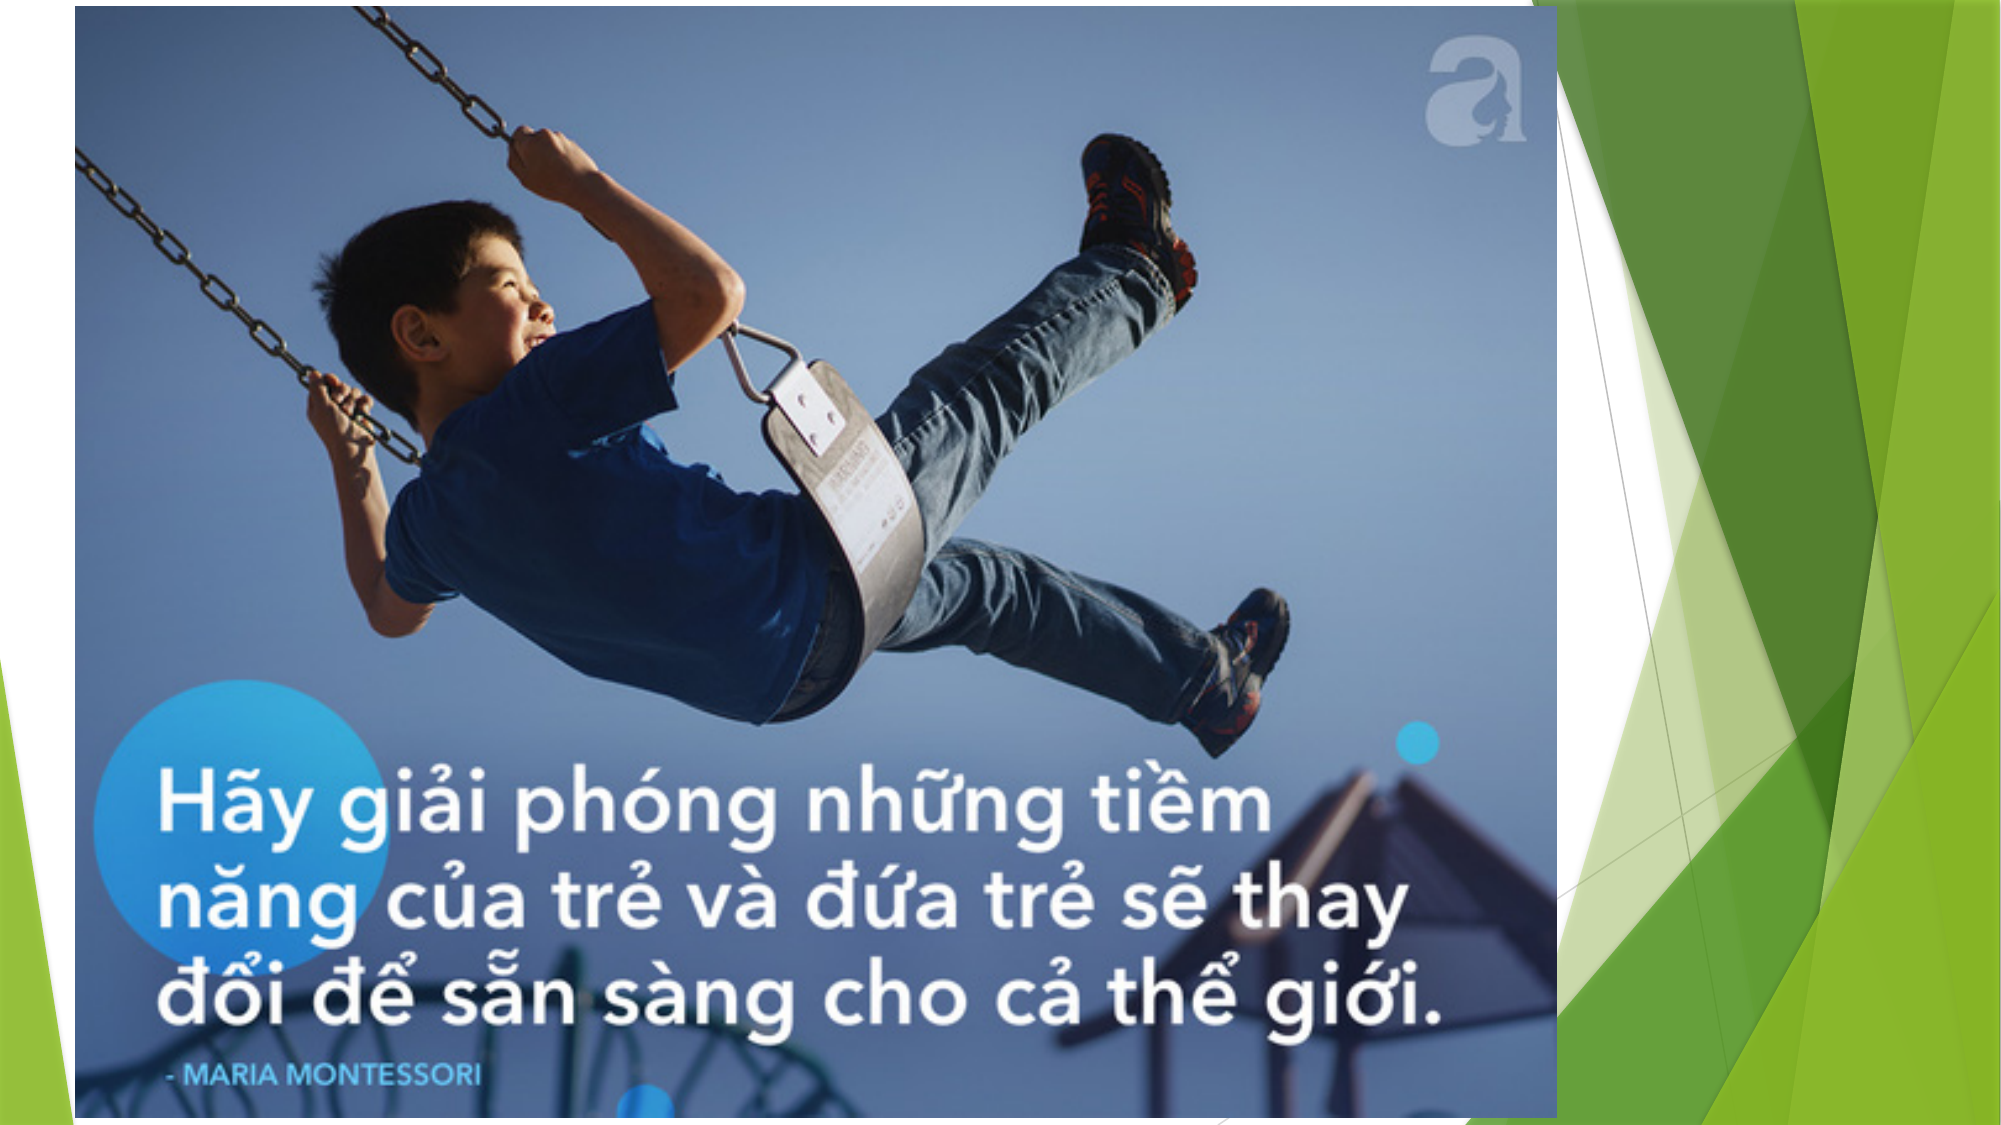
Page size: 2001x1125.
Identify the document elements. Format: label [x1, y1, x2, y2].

picture [74, 6, 1557, 1119]
